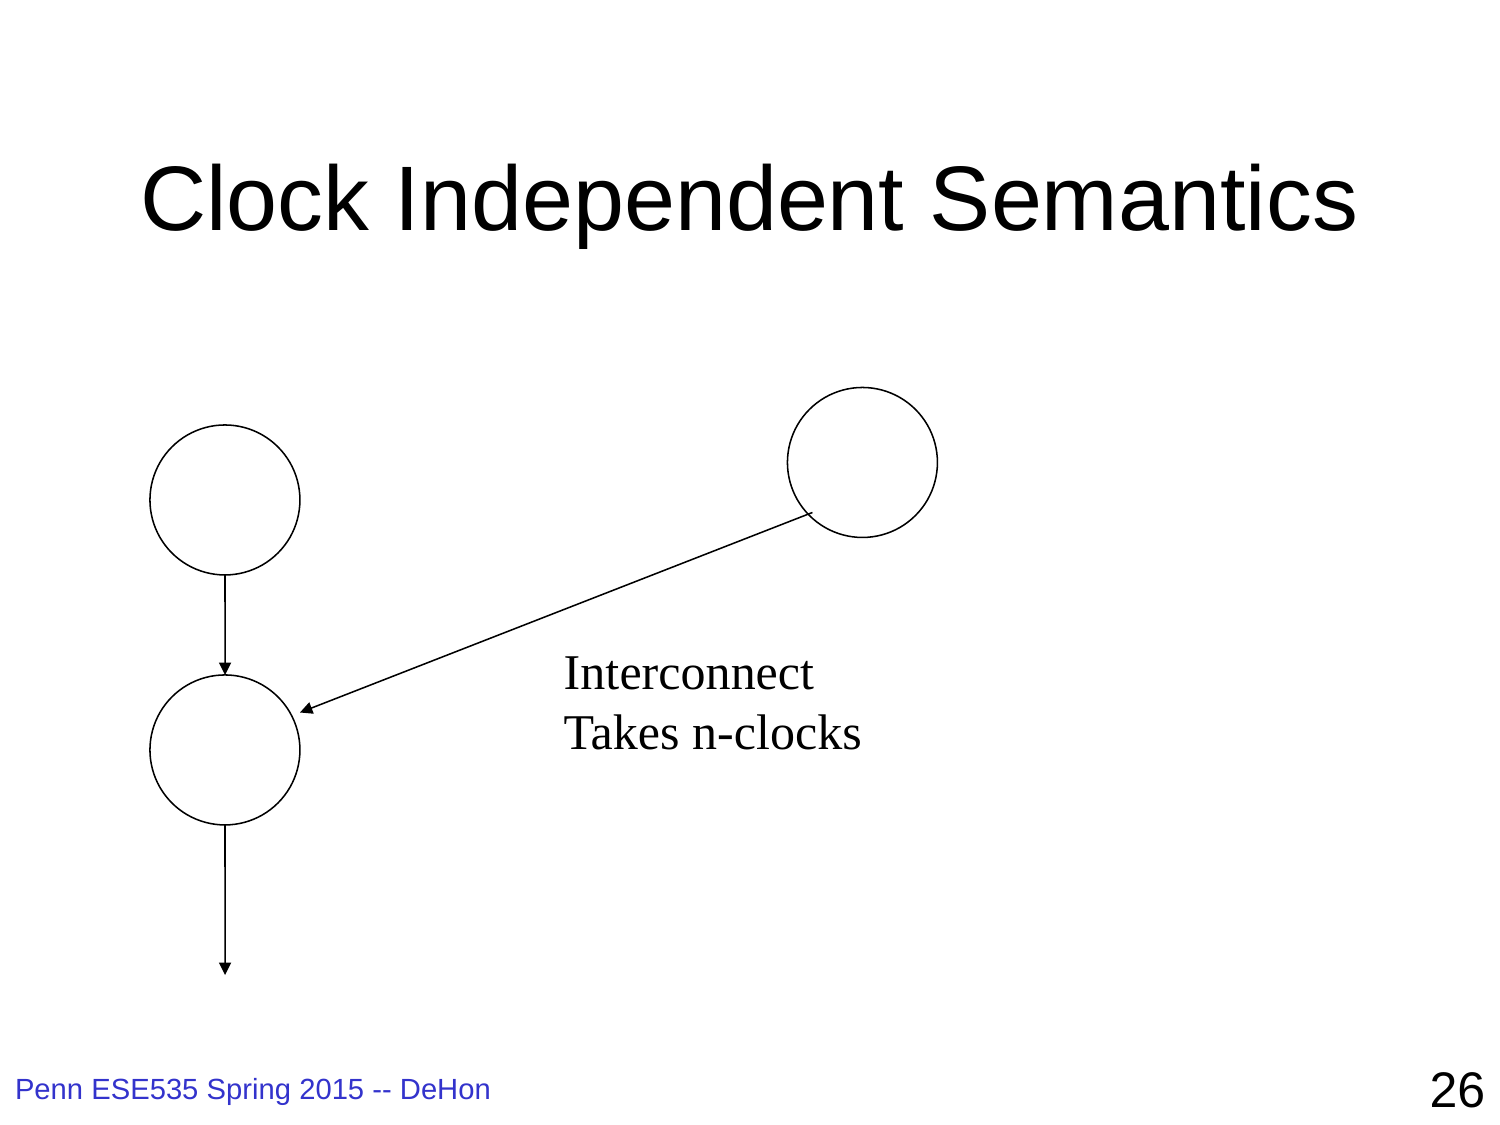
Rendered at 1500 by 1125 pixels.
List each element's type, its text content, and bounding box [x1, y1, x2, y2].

slide_number Penn ESE535 Spring 2015 -- DeHon [0, 1062, 576, 1125]
text_box [149, 424, 300, 575]
text_box [787, 387, 938, 538]
text_box Interconnect Takes n-clocks [548, 631, 877, 767]
slide_number 26 [1187, 1049, 1500, 1125]
text_box [300, 512, 813, 714]
text_box [218, 824, 232, 976]
title Clock Independent Semantics [112, 99, 1388, 288]
text_box [149, 674, 300, 825]
text_box [218, 574, 232, 676]
